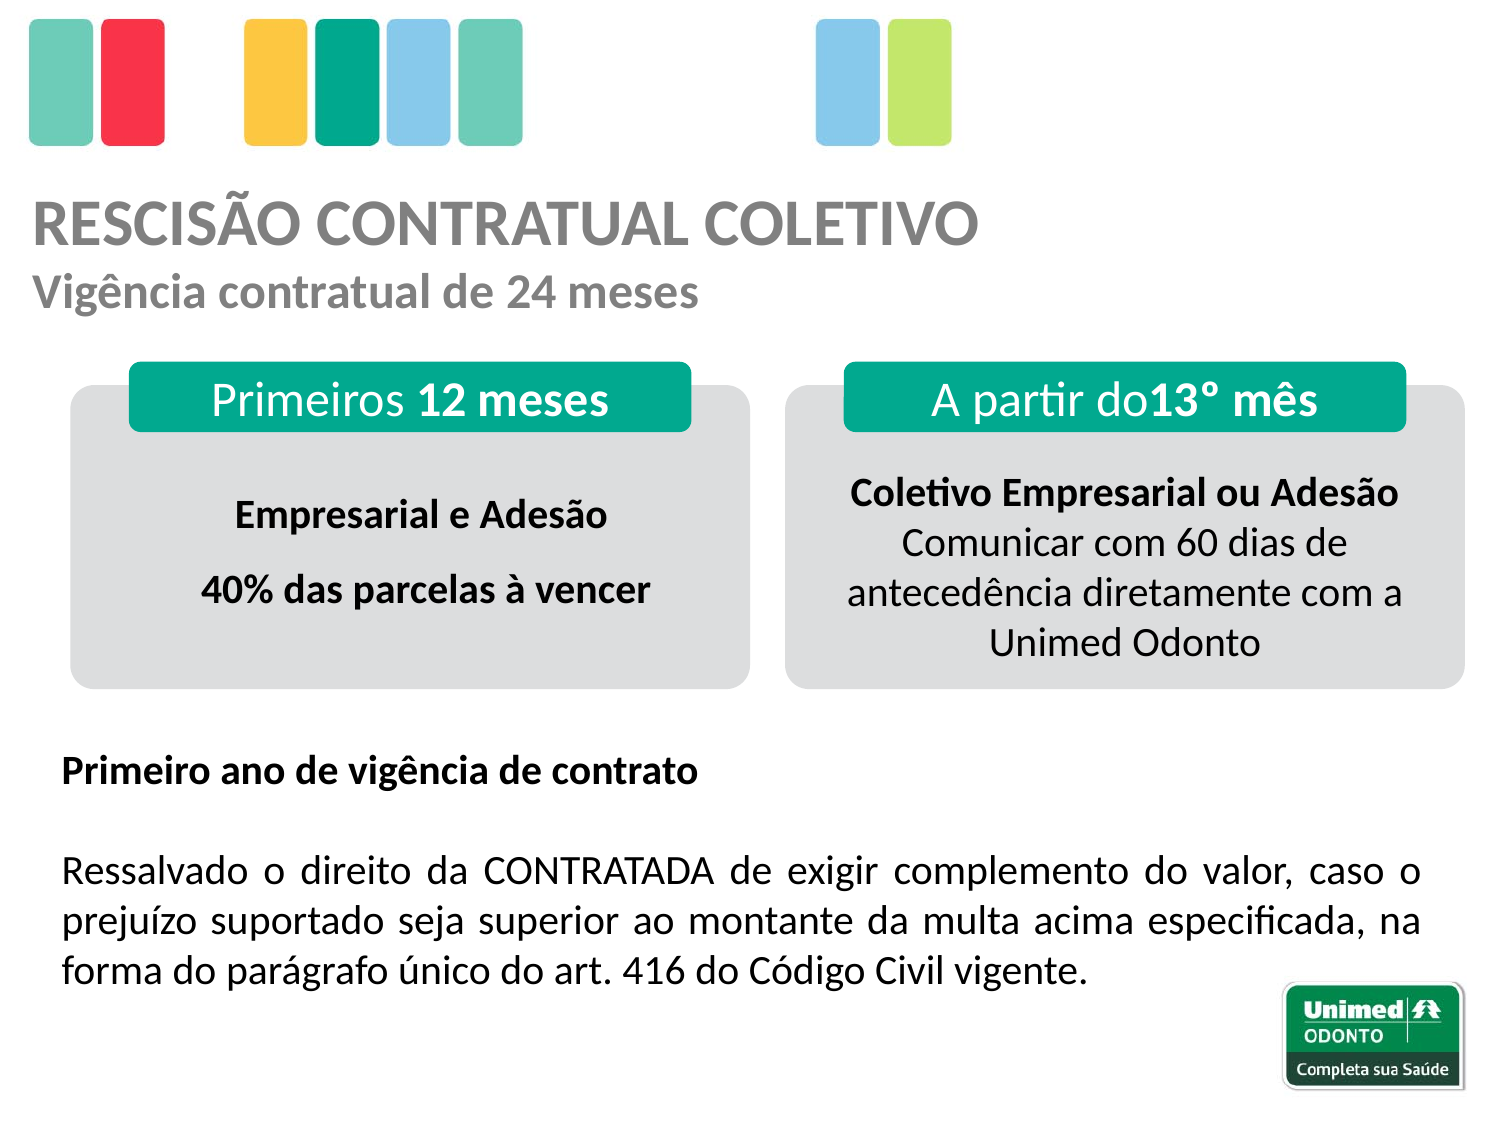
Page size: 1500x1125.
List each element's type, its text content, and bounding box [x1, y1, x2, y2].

text_box Primeiro ano de vigência de contrato Ressalvado o direito da CONTRATADA de exigir complemento do valor, caso o prejuízo suportado seja superior ao montante da multa acima especificada, na forma do parágrafo único do art. 416 do Código Civil vigente. [46, 735, 1438, 1001]
picture [3, 0, 1497, 1125]
text_box RESCISÃO CONTRATUAL COLETIVO Vigência contratual de 24 meses [17, 171, 1500, 326]
text_box Coletivo Empresarial ou Adesão Comunicar com 60 dias de antecedência diretamente com a Unimed Odonto [790, 432, 1459, 673]
text_box A partir do13º mês [841, 359, 1409, 432]
text_box Empresarial e Adesão 40% das parcelas à vencer [70, 454, 739, 620]
text_box Primeiros 12 meses [126, 359, 694, 435]
text_box [782, 382, 1467, 692]
text_box [68, 382, 753, 692]
